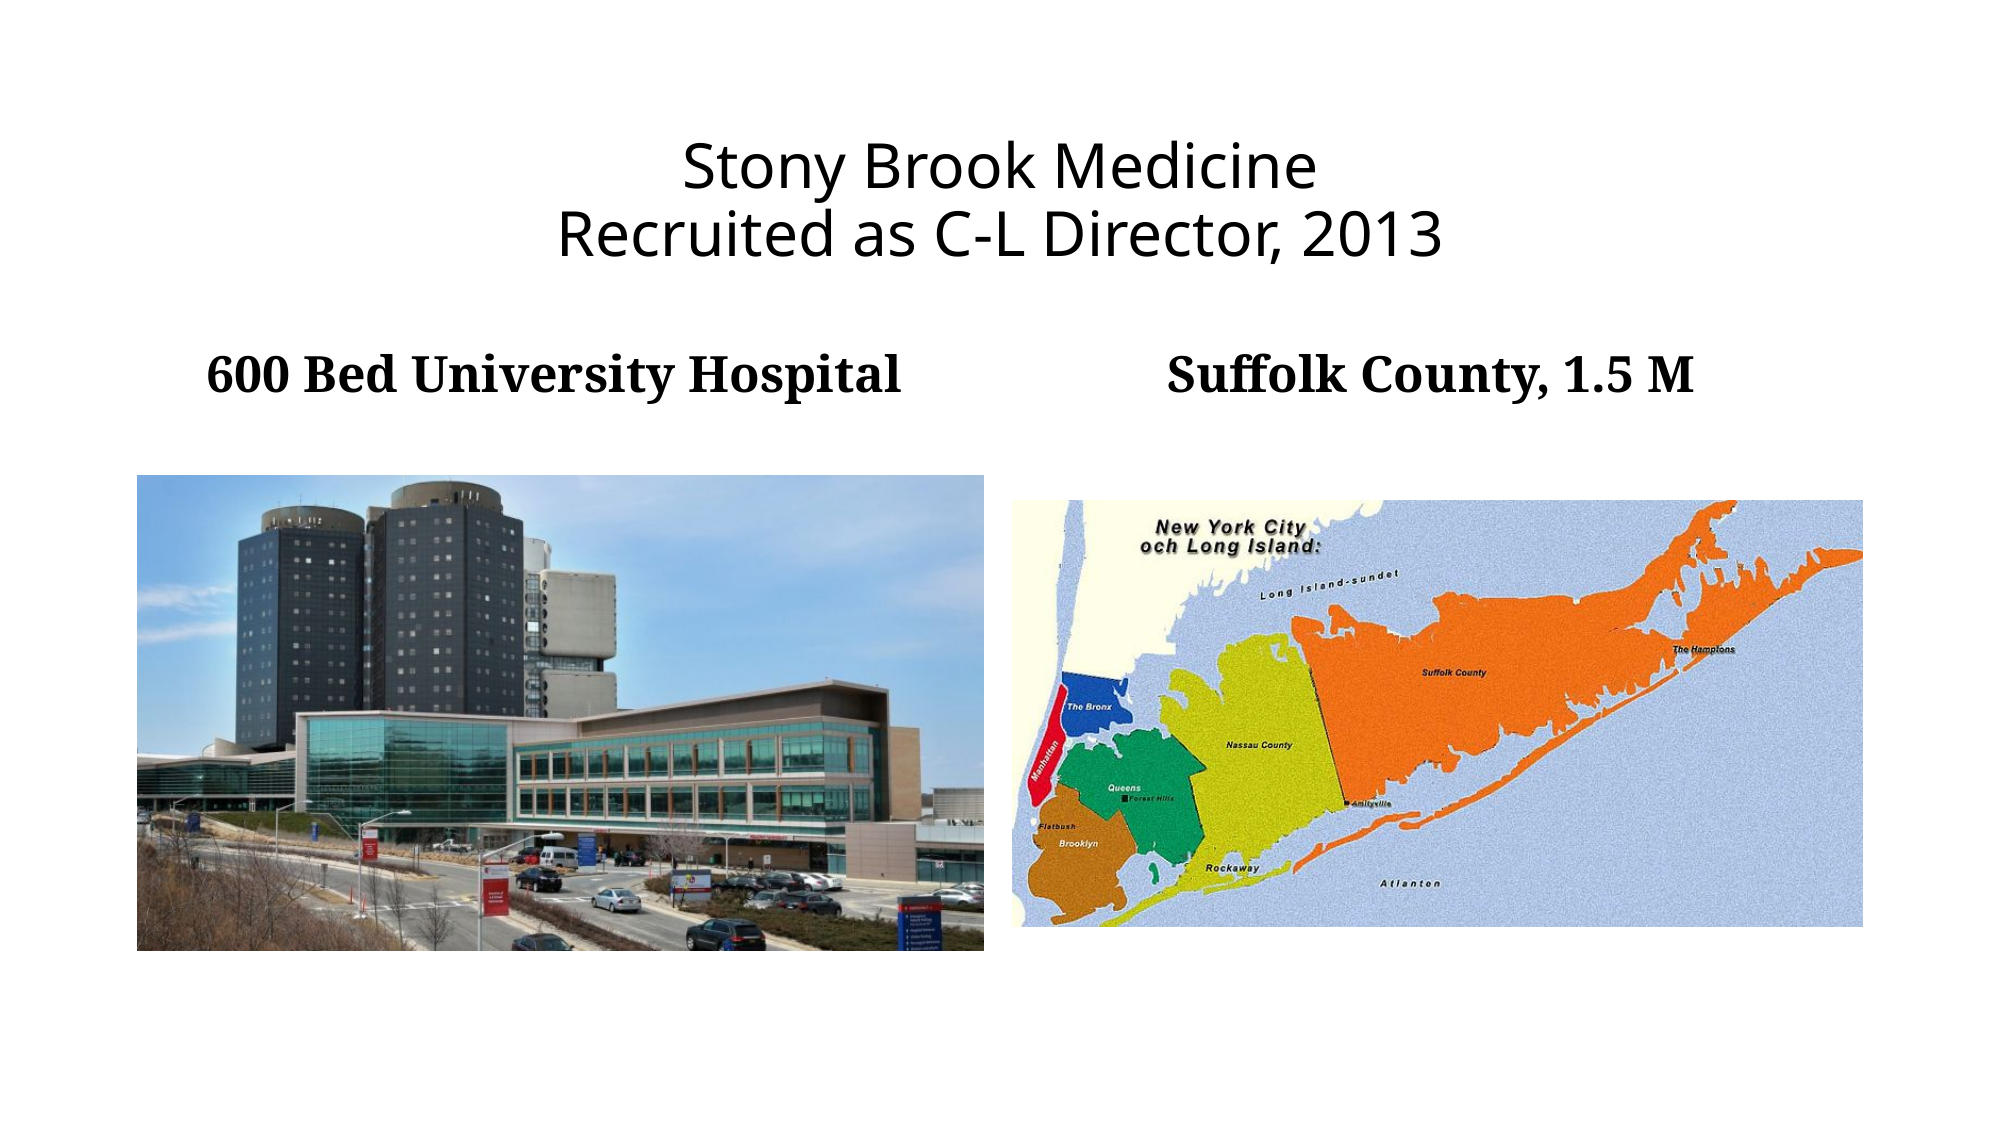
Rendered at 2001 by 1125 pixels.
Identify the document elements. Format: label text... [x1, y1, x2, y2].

list Suffolk County, 1.5 M [1012, 275, 1863, 411]
list 600 Bed University Hospital [137, 275, 984, 411]
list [137, 475, 984, 951]
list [1012, 500, 1863, 927]
title Stony Brook Medicine Recruited as C-L Director, 2013 [137, 59, 1863, 278]
